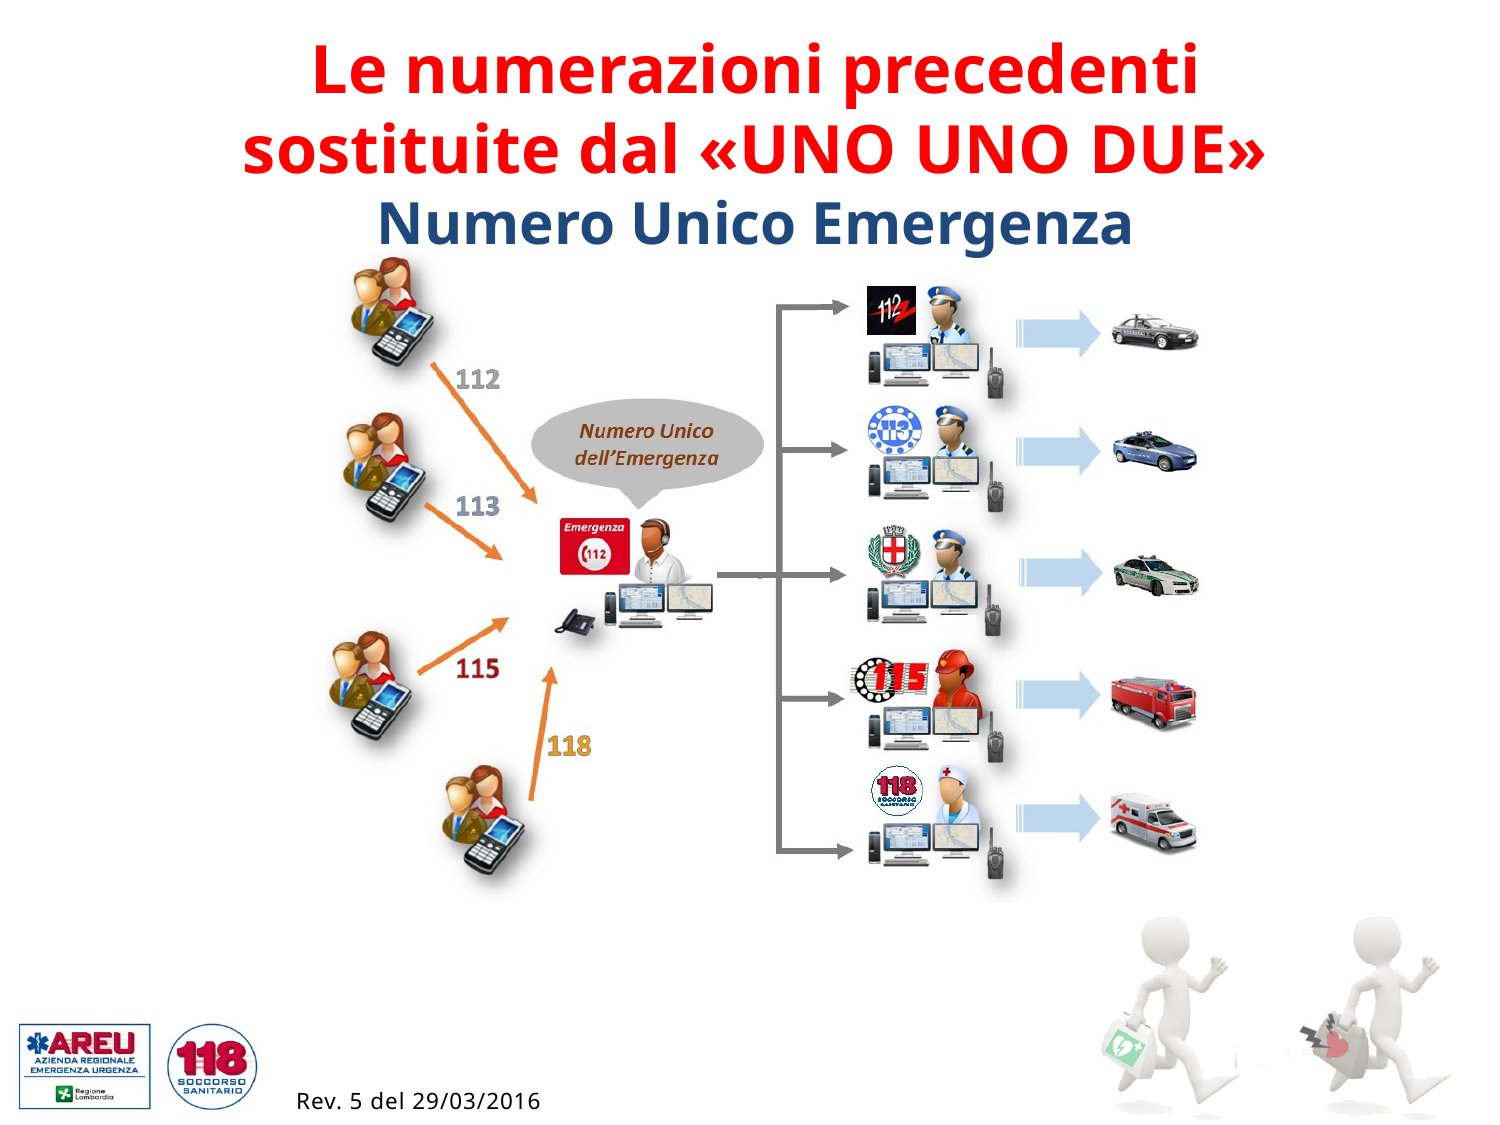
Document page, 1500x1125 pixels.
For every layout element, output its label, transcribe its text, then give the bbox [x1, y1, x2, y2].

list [159, 231, 1353, 904]
picture [0, 1010, 268, 1125]
picture [1105, 1029, 1145, 1067]
text_box Le numerazioni precedenti sostituite dal «UNO UNO DUE» Numero Unico Emergenza [196, 19, 1316, 230]
picture [1286, 998, 1362, 1074]
